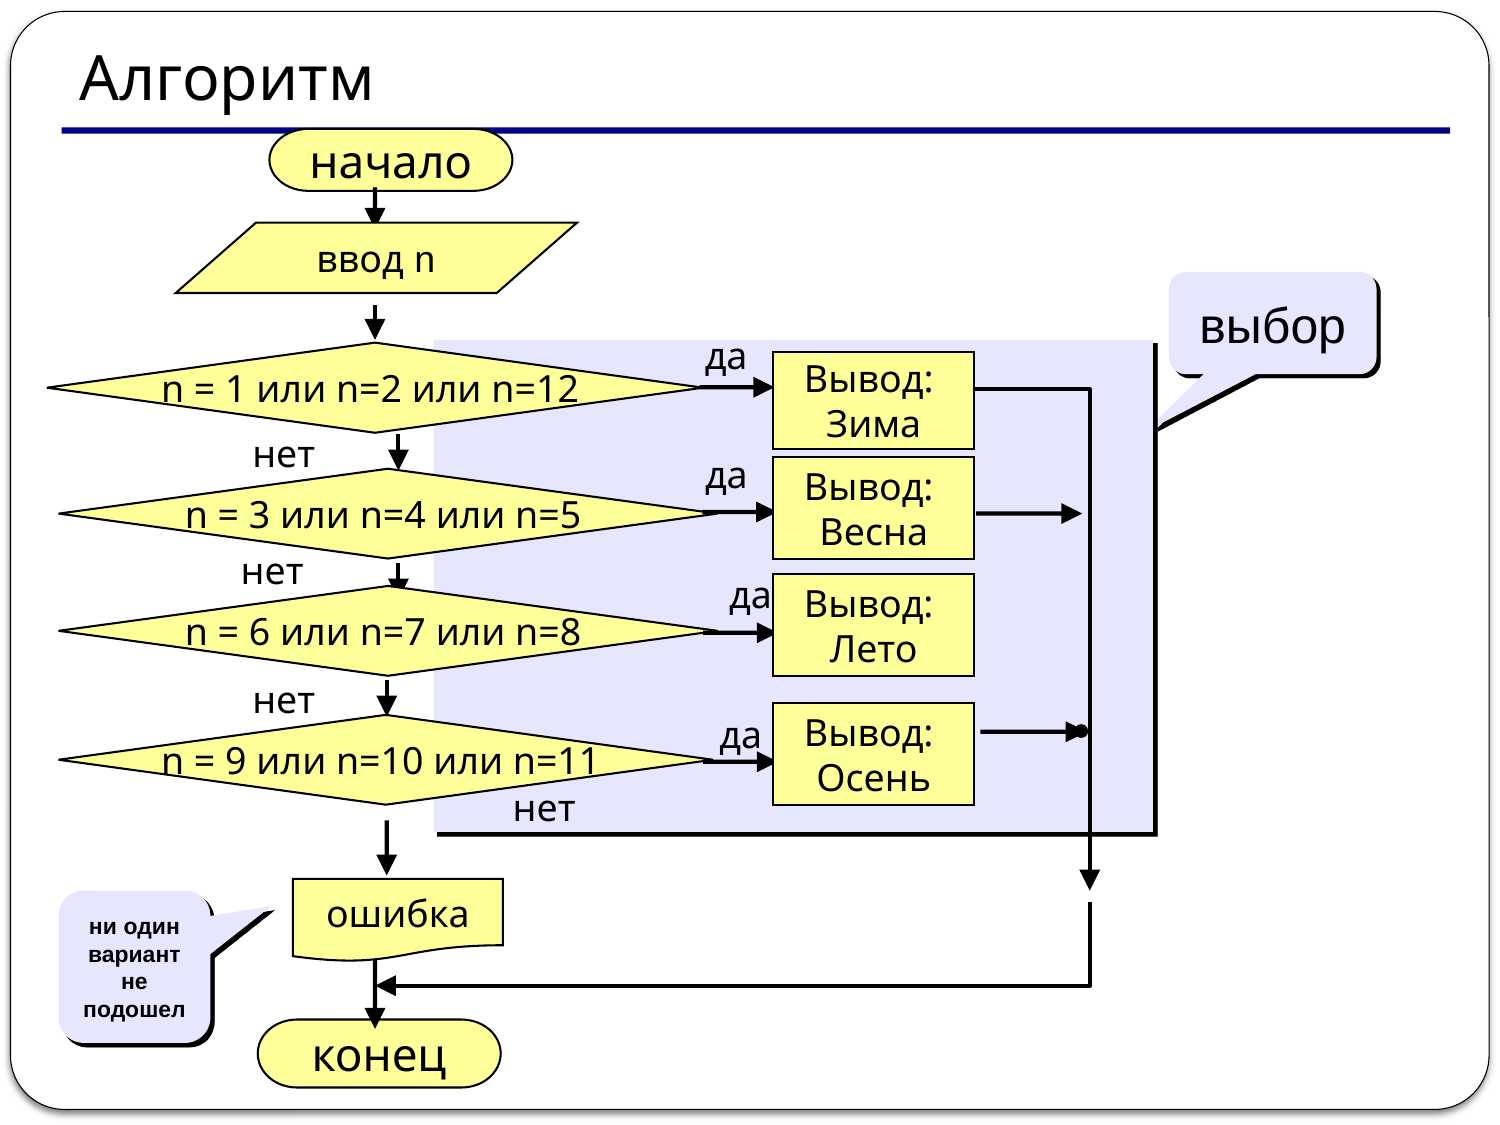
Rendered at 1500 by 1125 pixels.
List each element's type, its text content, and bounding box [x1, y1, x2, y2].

text_box нет [222, 538, 322, 600]
text_box n = 6 или n=7 или n=8 [58, 585, 718, 676]
text_box [974, 389, 1101, 891]
text_box [980, 721, 1078, 743]
text_box [433, 339, 676, 383]
text_box [703, 625, 773, 644]
text_box [976, 503, 1083, 524]
text_box n = 3 или n=4 или n=5 [58, 468, 718, 559]
text_box Вывод: Лето [773, 574, 975, 676]
text_box Вывод: Весна [773, 456, 975, 559]
text_box нет [234, 421, 334, 483]
text_box Вывод: Зима [773, 351, 974, 449]
text_box [376, 679, 398, 717]
text_box [1075, 725, 1088, 737]
text_box да [709, 563, 792, 625]
text_box выбор [1158, 271, 1377, 426]
text_box ни один вариант не подошел [58, 890, 272, 1043]
text_box да [691, 703, 773, 764]
text_box конец [257, 1019, 501, 1088]
text_box начало [269, 128, 513, 191]
text_box нет [234, 667, 334, 729]
text_box [388, 433, 409, 470]
text_box n = 9 или n=10 или n=11 [58, 714, 691, 805]
text_box да [676, 324, 776, 385]
text_box [364, 304, 386, 340]
text_box [776, 339, 1153, 832]
text_box [364, 187, 386, 222]
text_box n = 1 или n=2 или n=12 [46, 342, 701, 433]
text_box [702, 504, 773, 523]
text_box [433, 388, 1076, 832]
text_box [699, 376, 773, 398]
text_box [375, 902, 1091, 996]
text_box нет [494, 777, 594, 837]
text_box [757, 764, 773, 773]
text_box [364, 960, 386, 1029]
text_box да [685, 442, 768, 504]
text_box ошибка [292, 878, 503, 961]
text_box [388, 562, 409, 588]
text_box [376, 820, 398, 876]
text_box Вывод: Осень [773, 703, 975, 805]
text_box Алгоритм [64, 31, 1401, 121]
text_box ввод n [175, 222, 578, 293]
